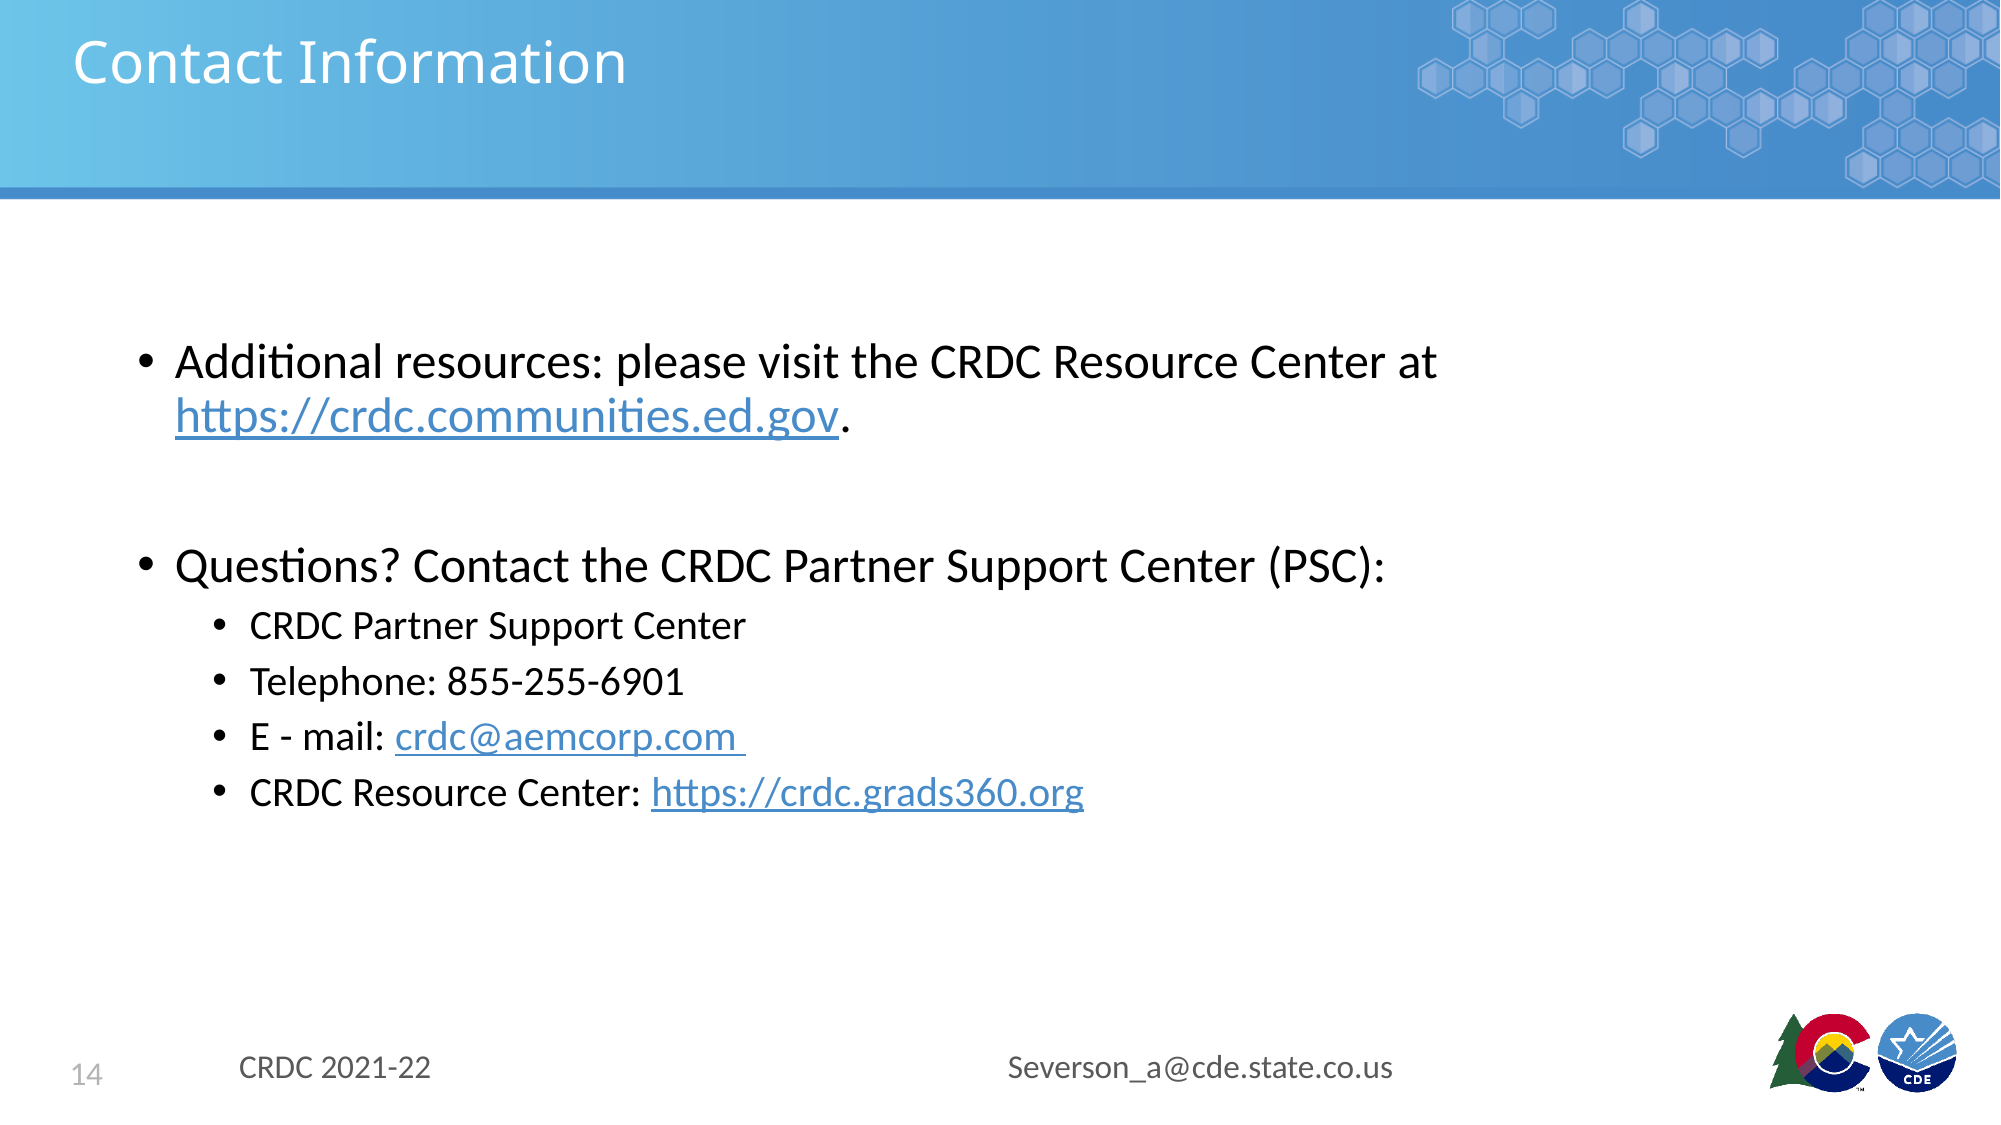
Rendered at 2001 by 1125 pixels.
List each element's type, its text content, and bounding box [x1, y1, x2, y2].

picture [1768, 1012, 1957, 1093]
picture [0, 0, 2000, 200]
slide_number 14 [54, 1042, 191, 1103]
list CRDC 2021-22 [224, 1042, 960, 1103]
title Contact Information [72, 33, 1396, 182]
list Additional resources: please visit the CRDC Resource Center at https://crdc.communities.ed.gov. Questions? Contact the CRDC Partner Support Center (PSC): CRDC Partner Support Center Telephone: 855-255-6901 E - mail: crdc@aemcorp.com CRDC Resource Center: https://crdc.grads360.org [137, 254, 1863, 969]
list Severson_a@cde.state.co.us [992, 1042, 1714, 1103]
